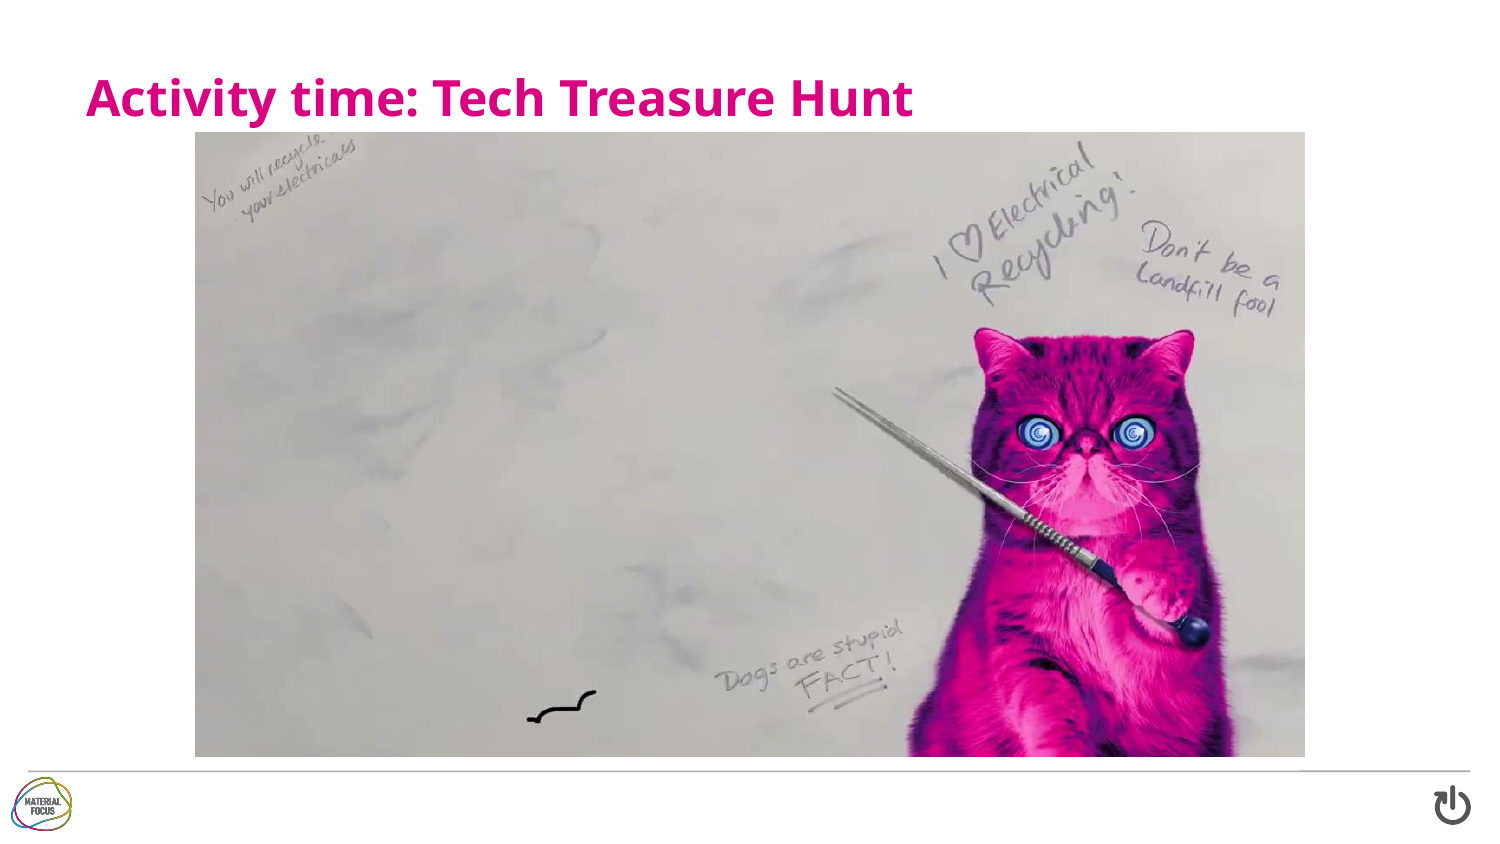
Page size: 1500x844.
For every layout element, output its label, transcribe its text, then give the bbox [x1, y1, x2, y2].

picture [1434, 785, 1471, 825]
picture [11, 777, 72, 831]
title Activity time: Tech Treasure Hunt [71, 51, 1412, 126]
picture [194, 132, 1306, 758]
